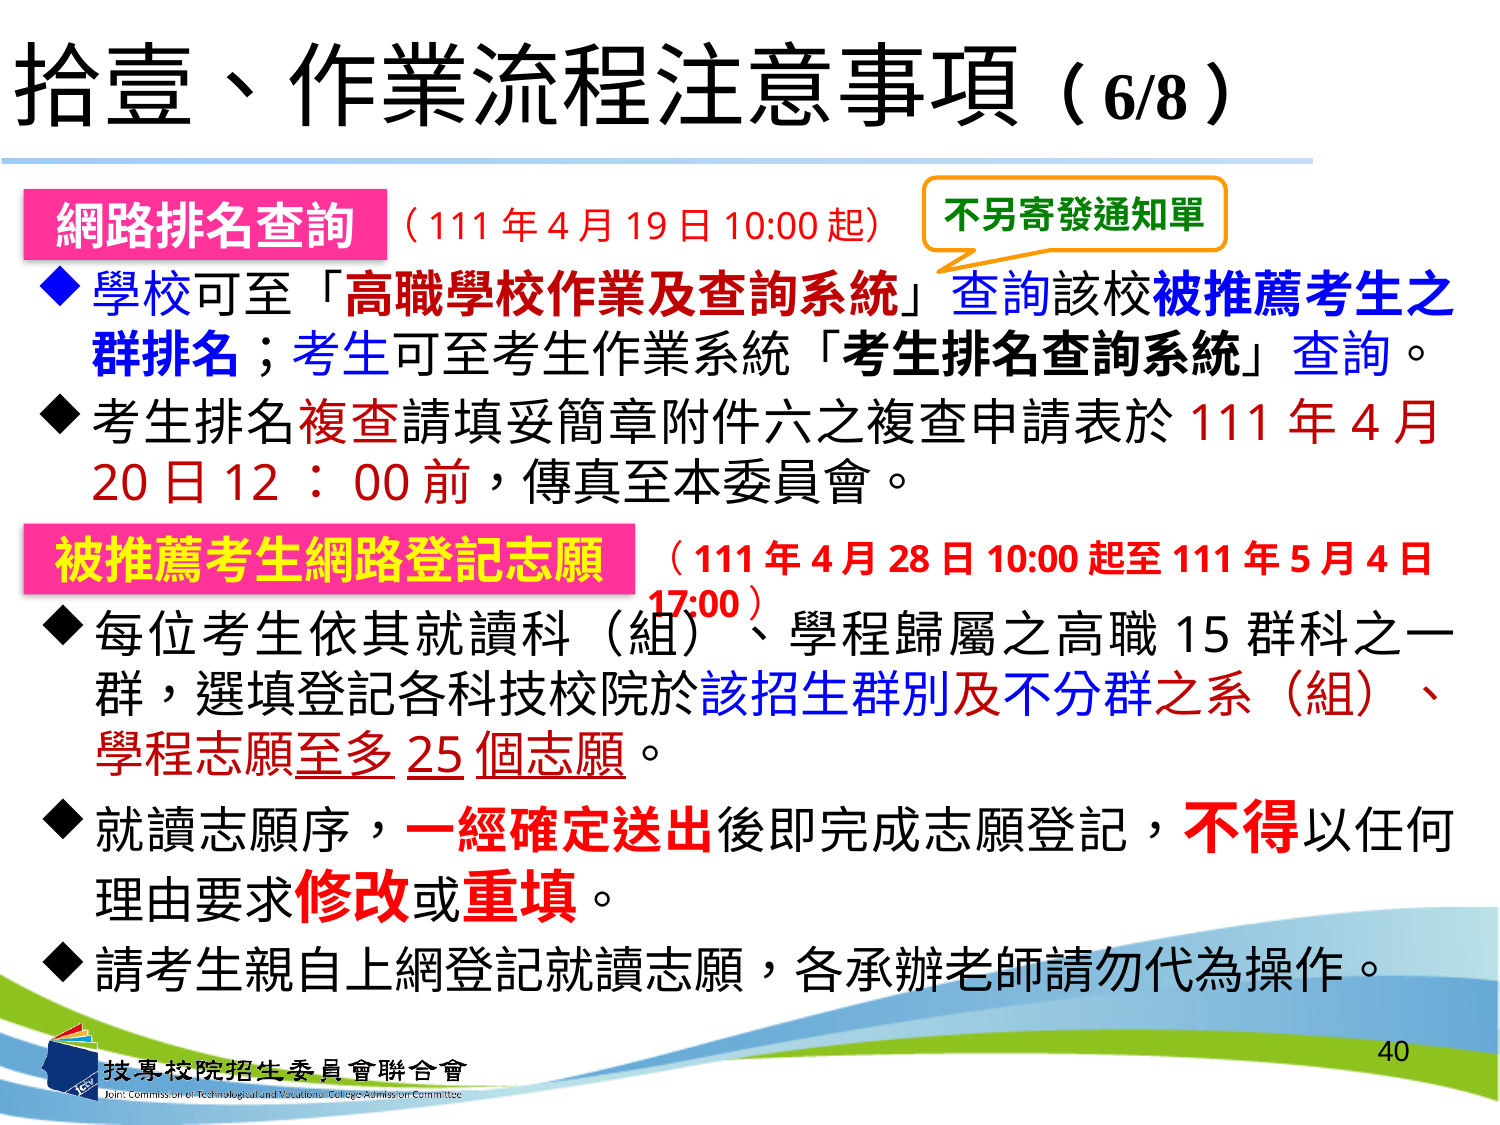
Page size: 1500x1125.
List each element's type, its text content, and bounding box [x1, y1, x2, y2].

text_box （111年4月19日10:00起） [366, 194, 925, 254]
list 學校可至「高職學校作業及查詢系統」查詢該校被推薦考生之群排名；考生可至考生作業系統「考生排名查詢系統」查詢。 考生排名複查請填妥簡章附件六之複查申請表於111年4月20日12：00前，傳真至本委員會。 [20, 254, 1471, 527]
text_box 被推薦考生網路登記志願 [23, 523, 636, 594]
slide_number 40 [1074, 1057, 1426, 1103]
text_box 每位考生依其就讀科（組）、學程歸屬之高職15群科之一群，選填登記各科技校院於該招生群別及不分群之系（組）、學程志願至多25個志願。 就讀志願序，一經確定送出後即完成志願登記，不得以任何理由要求修改或重填。 請考生親自上網登記就讀志願，各承辦老師請勿代為操作。 [23, 594, 1471, 1057]
title 拾壹、作業流程注意事項（6/8） [0, 30, 1495, 135]
picture [0, 907, 1500, 1125]
text_box 不另寄發通知單 [921, 175, 1228, 275]
text_box 網路排名查詢 [23, 189, 388, 260]
text_box （111年4月28日10:00起至111年5月4日17:00） [631, 527, 1500, 633]
